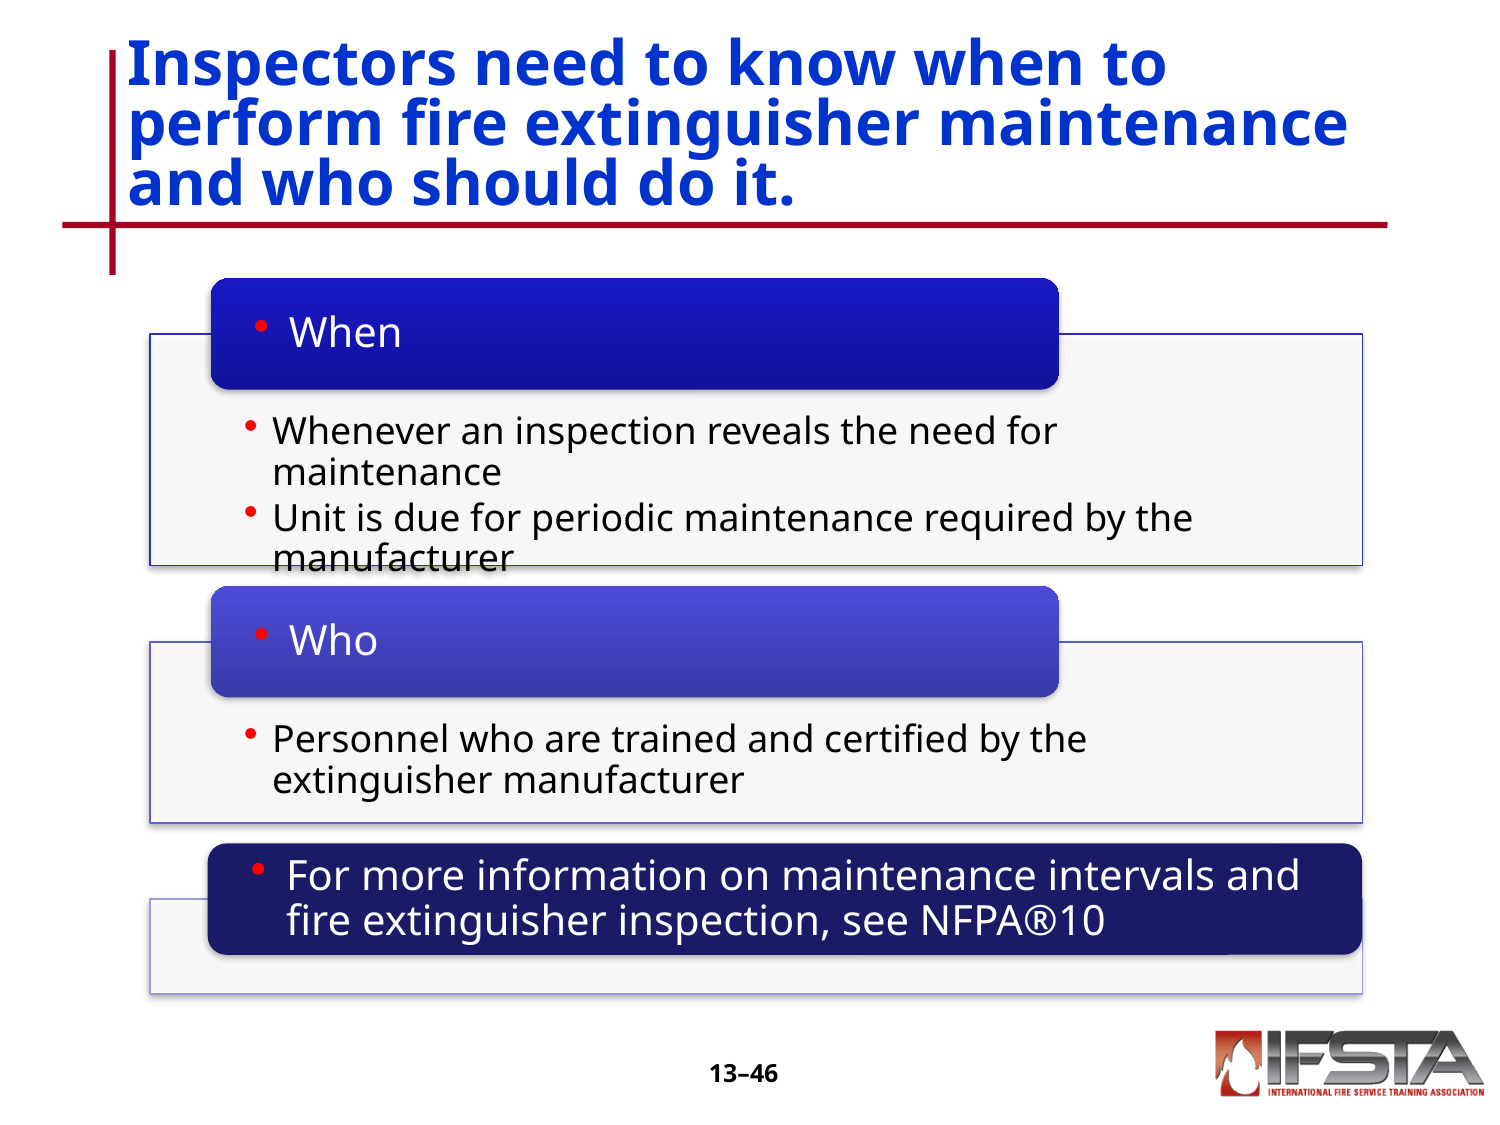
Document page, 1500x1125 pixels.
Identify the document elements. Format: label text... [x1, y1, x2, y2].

picture [1215, 1030, 1485, 1099]
slide_number 13–45 [587, 1050, 900, 1125]
title Inspectors need to know when to perform fire extinguisher maintenance and who should do it. [112, 30, 1413, 181]
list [149, 272, 1363, 1001]
